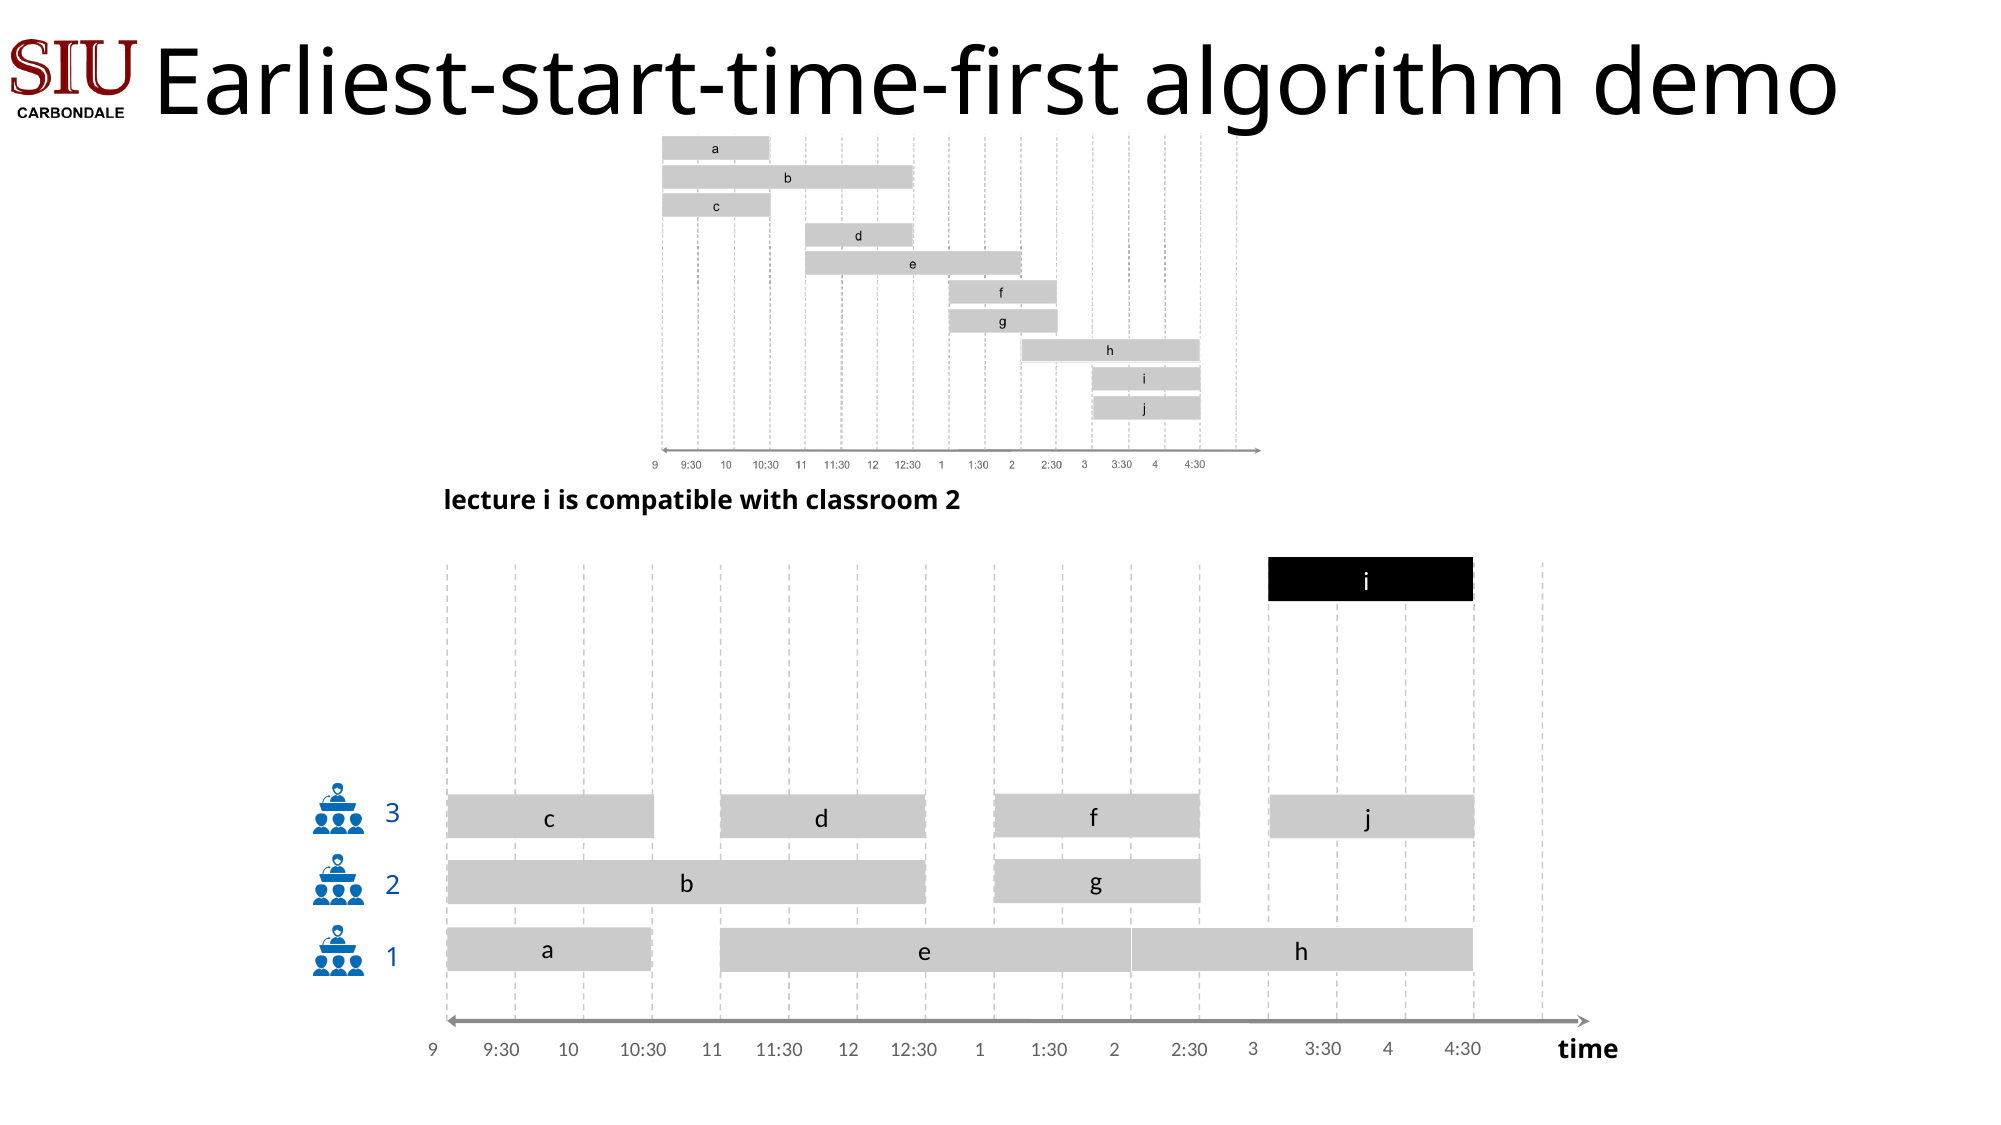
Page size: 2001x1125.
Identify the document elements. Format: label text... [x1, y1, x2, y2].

text_box 2 [385, 868, 401, 901]
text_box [447, 794, 655, 839]
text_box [1131, 927, 1474, 972]
text_box 2 [1109, 1035, 1120, 1061]
picture [313, 854, 364, 905]
text_box 12:30 [890, 1035, 938, 1061]
text_box [447, 1021, 1579, 1028]
text_box 12 [837, 1035, 859, 1061]
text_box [1268, 557, 1473, 602]
title Earliest-start-time-first algorithm demo [137, 19, 1863, 150]
text_box 3 [385, 796, 401, 829]
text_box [1269, 794, 1475, 839]
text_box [447, 860, 926, 905]
text_box 10 [557, 1035, 579, 1061]
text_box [995, 793, 1200, 838]
picture [313, 783, 364, 834]
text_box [720, 794, 925, 839]
text_box 10:30 [619, 1035, 667, 1061]
text_box 4:30 [1444, 1034, 1482, 1060]
text_box 3:30 [1304, 1034, 1342, 1060]
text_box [994, 859, 1201, 904]
text_box 9 [427, 1035, 439, 1061]
text_box 3 [1247, 1034, 1259, 1060]
picture [313, 925, 364, 976]
text_box 11:30 [755, 1035, 803, 1061]
text_box 9:30 [482, 1035, 520, 1061]
text_box 2:30 [1170, 1035, 1208, 1061]
text_box 11 [701, 1035, 723, 1061]
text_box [447, 927, 651, 972]
text_box 1:30 [1030, 1035, 1068, 1061]
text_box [446, 562, 1543, 1021]
picture [11, 39, 137, 118]
text_box time [1557, 1031, 1668, 1064]
text_box 1 [974, 1035, 985, 1061]
text_box [1577, 1015, 1590, 1028]
text_box 4 [1382, 1034, 1394, 1060]
text_box 1 [385, 940, 401, 973]
picture [645, 132, 1268, 478]
text_box lecture i is compatible with classroom 2 [443, 483, 961, 515]
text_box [720, 927, 1131, 972]
